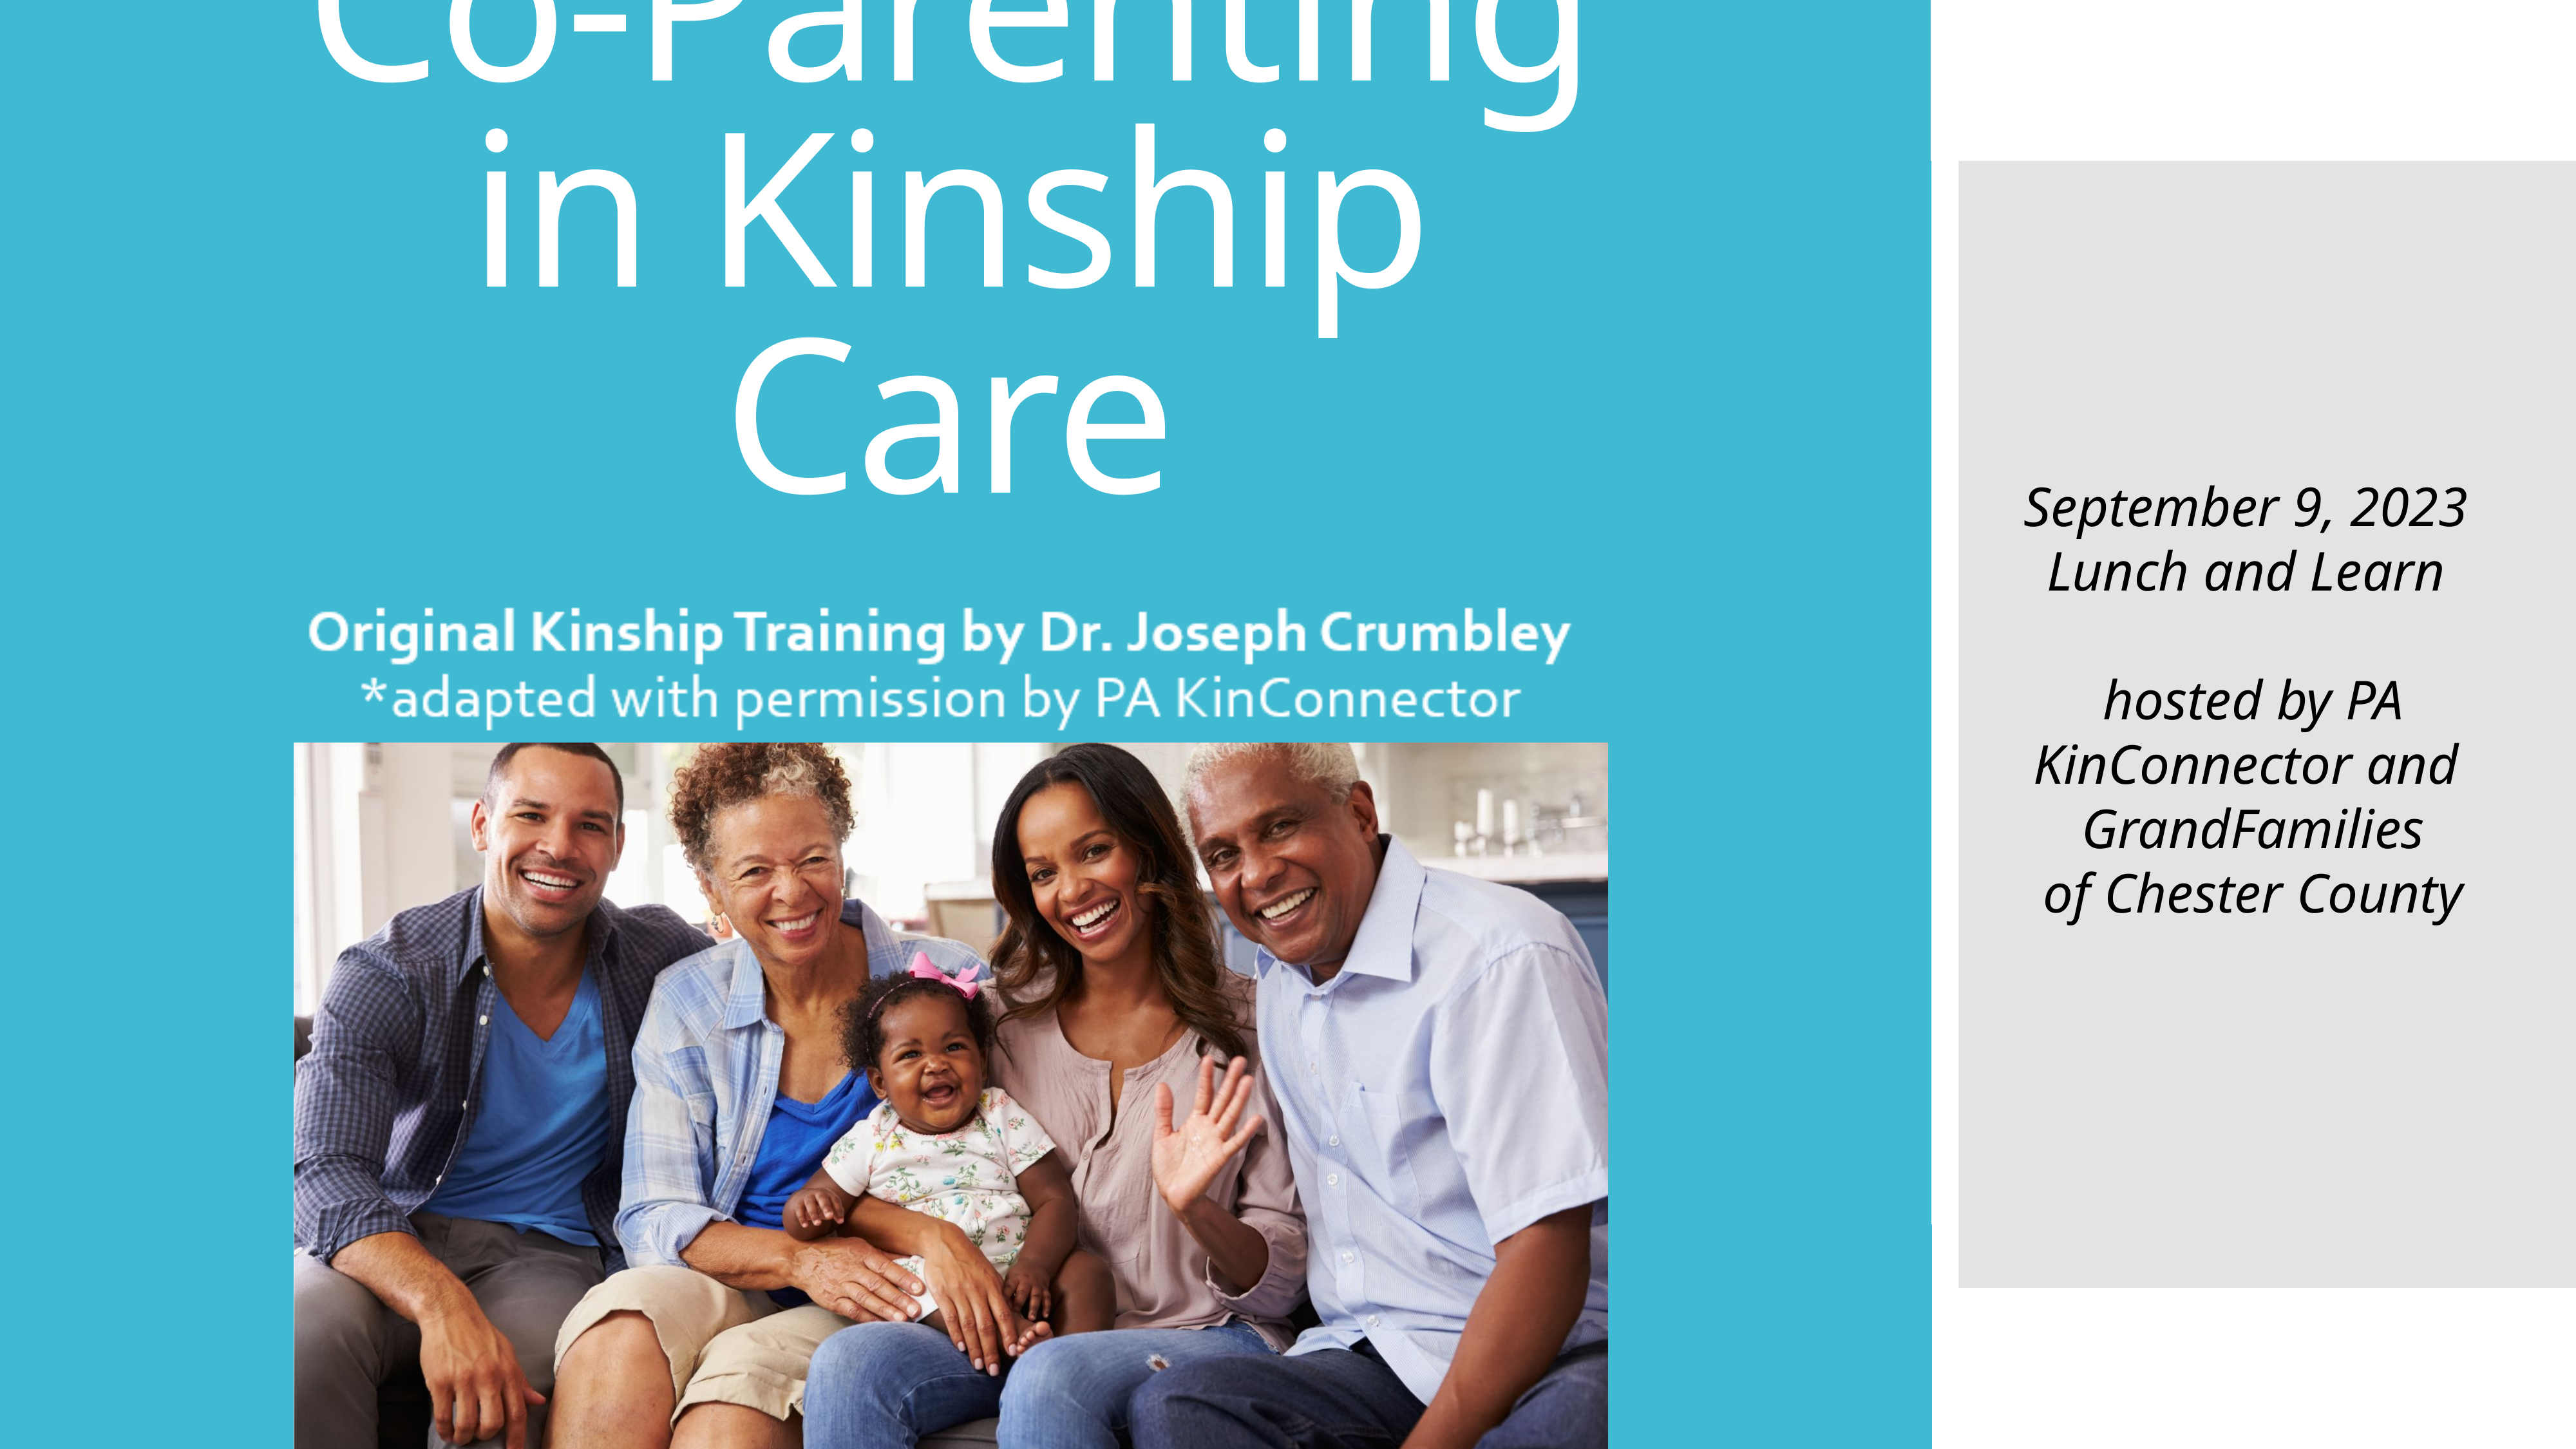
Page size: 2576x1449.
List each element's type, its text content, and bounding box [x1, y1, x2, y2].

picture [0, 0, 1931, 235]
text_box September 9, 2023 Lunch and Learn hosted by PA KinConnector and GrandFamilies of Chester County [2003, 462, 2504, 933]
picture [0, 589, 1933, 1449]
title Co-Parenting in Kinship Care [214, 189, 1684, 545]
